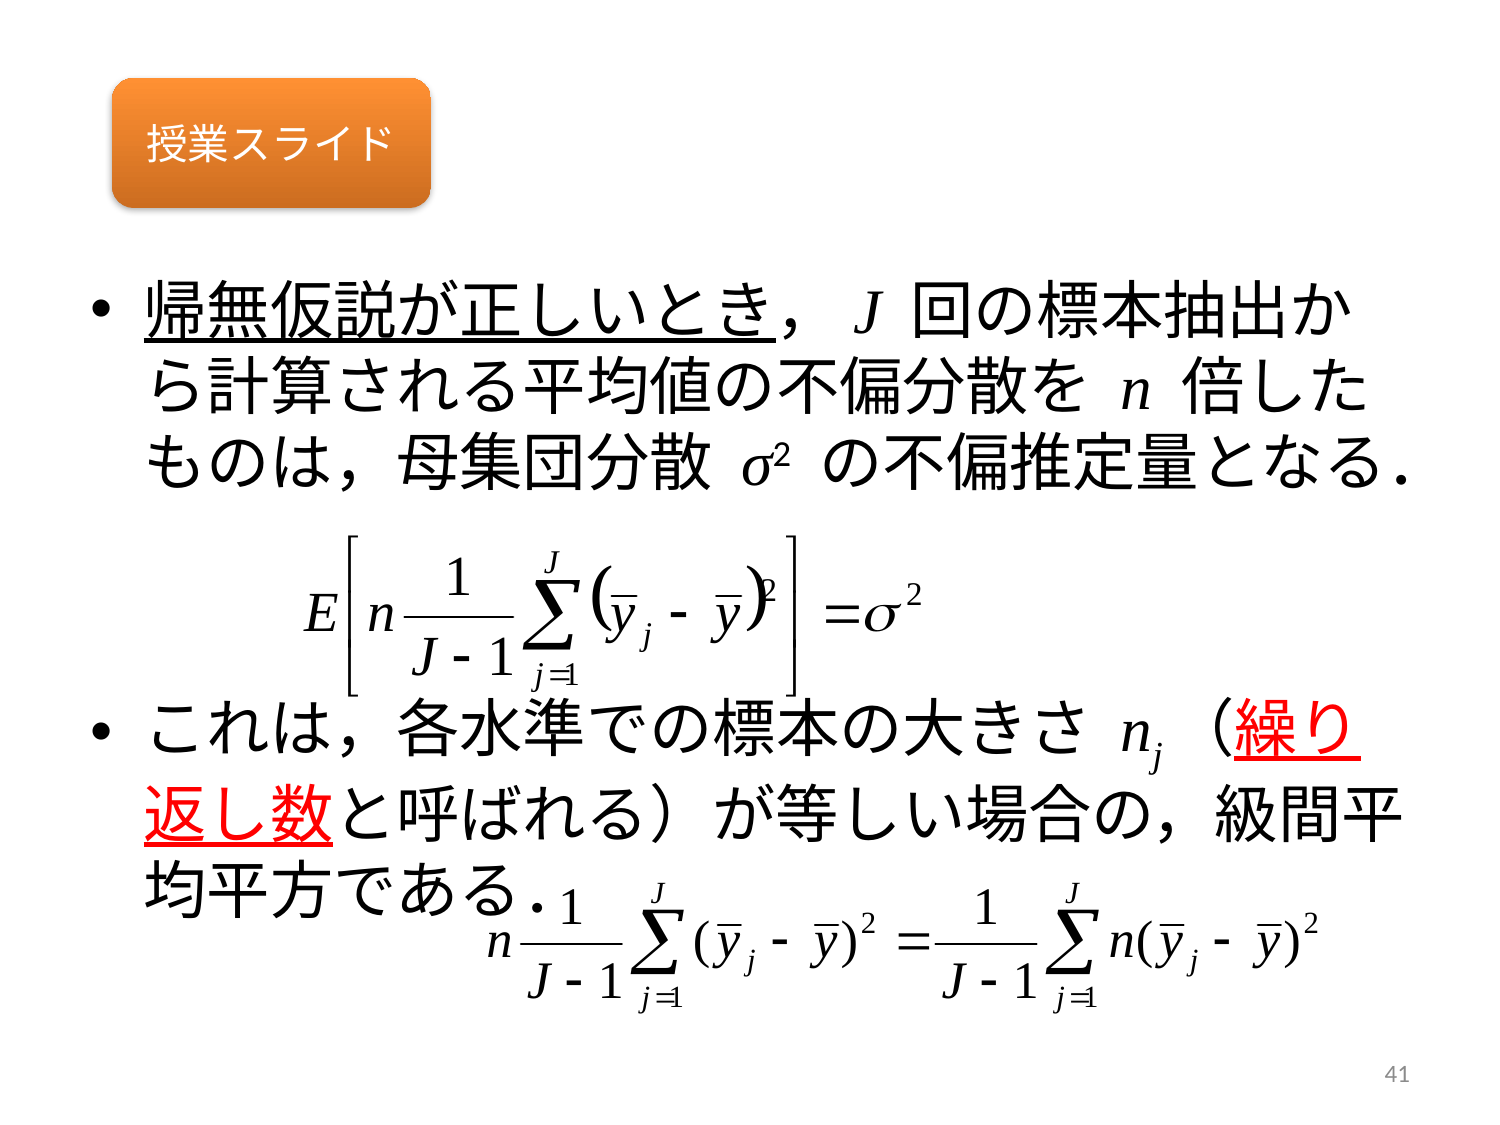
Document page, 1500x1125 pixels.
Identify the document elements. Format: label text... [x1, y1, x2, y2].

list 帰無仮説が正しいとき，J 回の標本抽出から計算される平均値の不偏分散を n 倍したものは，母集団分散 σ2 の不偏推定量となる． これは，各水準での標本の大きさ nj（繰り返し数と呼ばれる）が等しい場合の，級間平均平方である． [75, 262, 1425, 1005]
slide_number 41 [1074, 1042, 1425, 1103]
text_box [293, 526, 932, 707]
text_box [478, 869, 1335, 1024]
text_box 授業スライド [112, 78, 432, 209]
